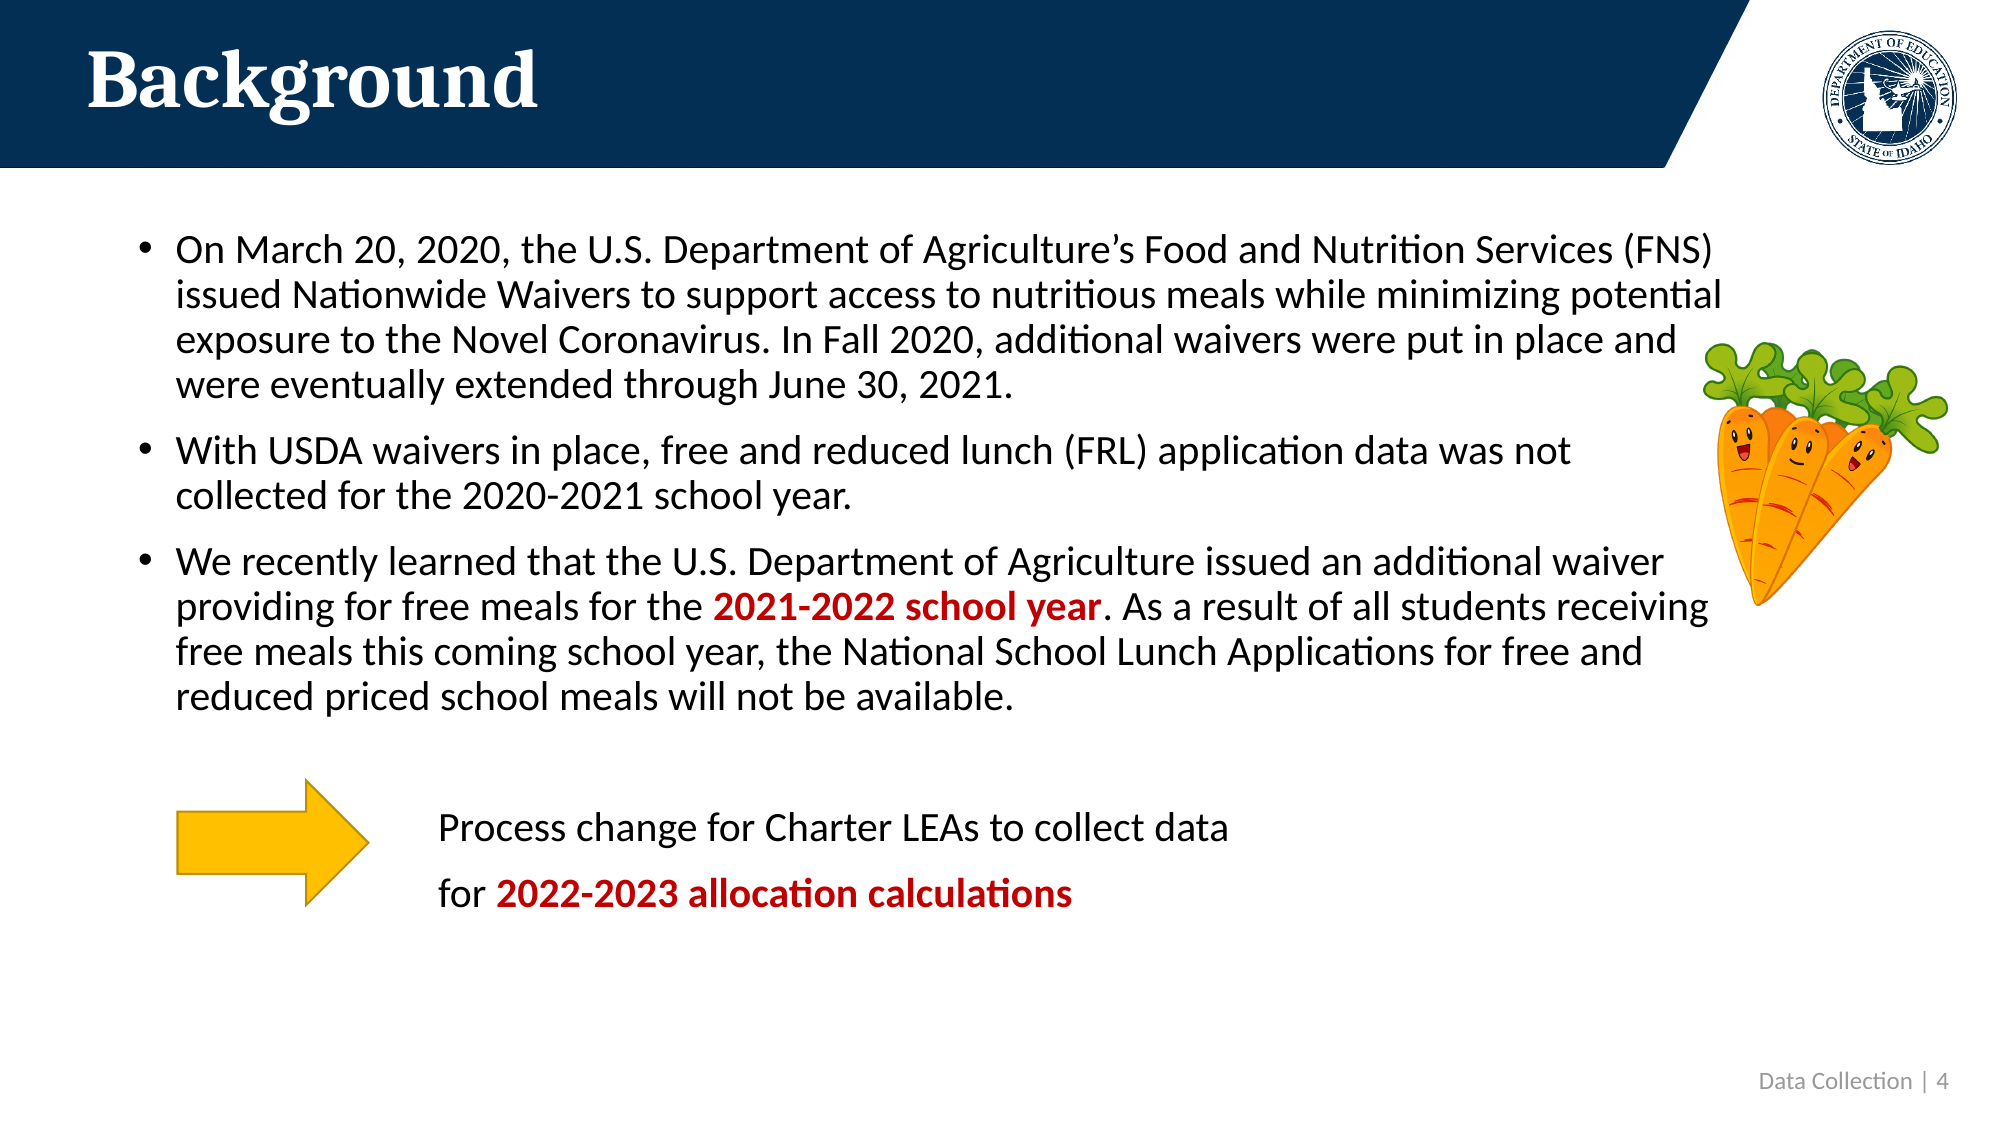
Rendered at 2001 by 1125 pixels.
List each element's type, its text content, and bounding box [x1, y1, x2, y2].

text_box [176, 778, 370, 908]
picture [1665, 0, 1965, 173]
picture [1703, 342, 1948, 606]
list On March 20, 2020, the U.S. Department of Agriculture’s Food and Nutrition Services (FNS) issued Nationwide Waivers to support access to nutritious meals while minimizing potential exposure to the Novel Coronavirus. In Fall 2020, additional waivers were put in place and were eventually extended through June 30, 2021. With USDA waivers in place, free and reduced lunch (FRL) application data was not collected for the 2020-2021 school year. We recently learned that the U.S. Department of Agriculture issued an additional waiver providing for free meals for the 2021-2022 school year. As a result of all students receiving free meals this coming school year, the National School Lunch Applications for free and reduced priced school meals will not be available. Process change for Charter LEAs to collect data for 2022-2023 allocation calculations [123, 219, 1747, 1017]
title Background [71, 0, 1797, 163]
slide_number Data Collection | 4 [1514, 1049, 1965, 1109]
